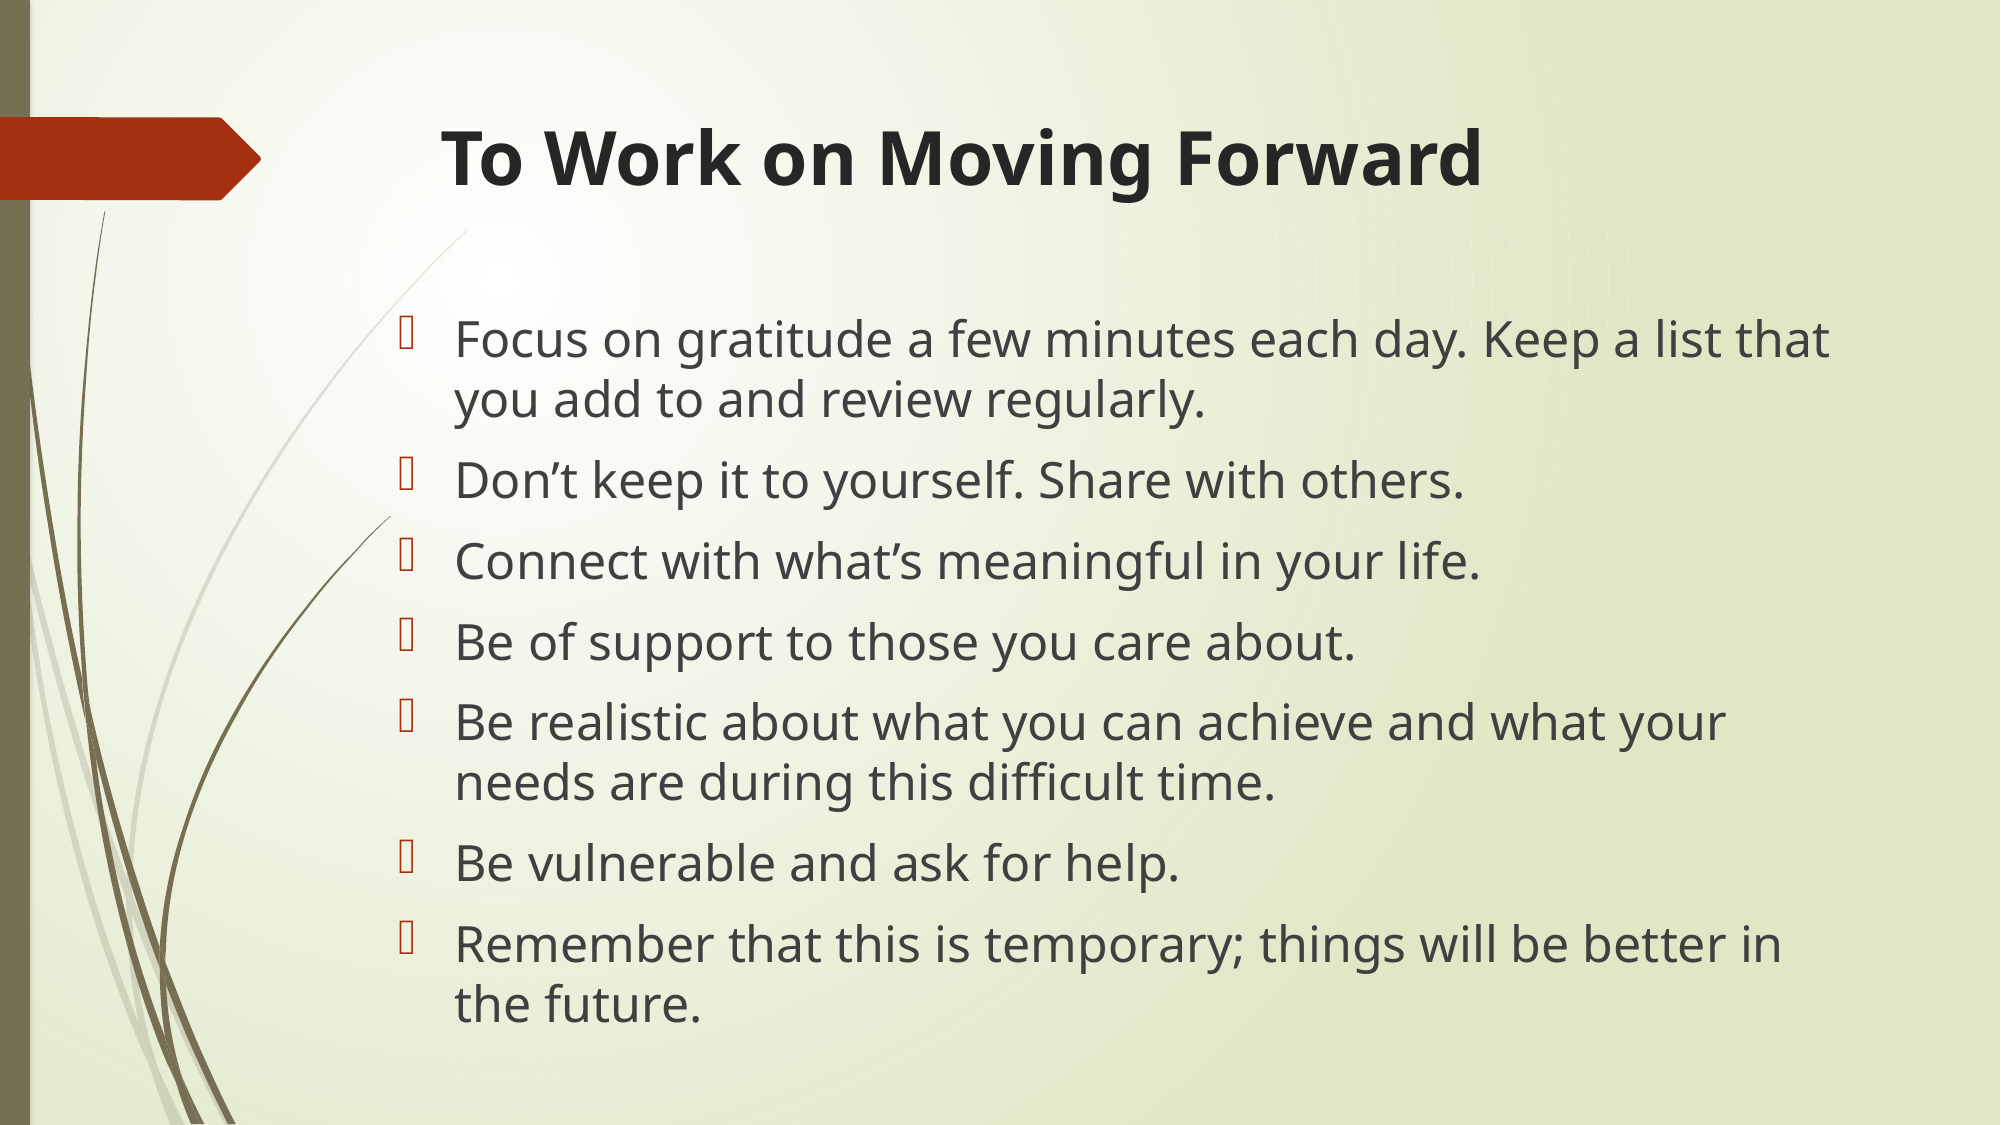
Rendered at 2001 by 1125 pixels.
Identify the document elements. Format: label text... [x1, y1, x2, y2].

title To Work on Moving Forward [425, 102, 1888, 299]
list Focus on gratitude a few minutes each day. Keep a list that you add to and review regularly. Don’t keep it to yourself. Share with others. Connect with what’s meaningful in your life. Be of support to those you care about. Be realistic about what you can achieve and what your needs are during this difficult time. Be vulnerable and ask for help. Remember that this is temporary; things will be better in the future. [383, 299, 1888, 1085]
